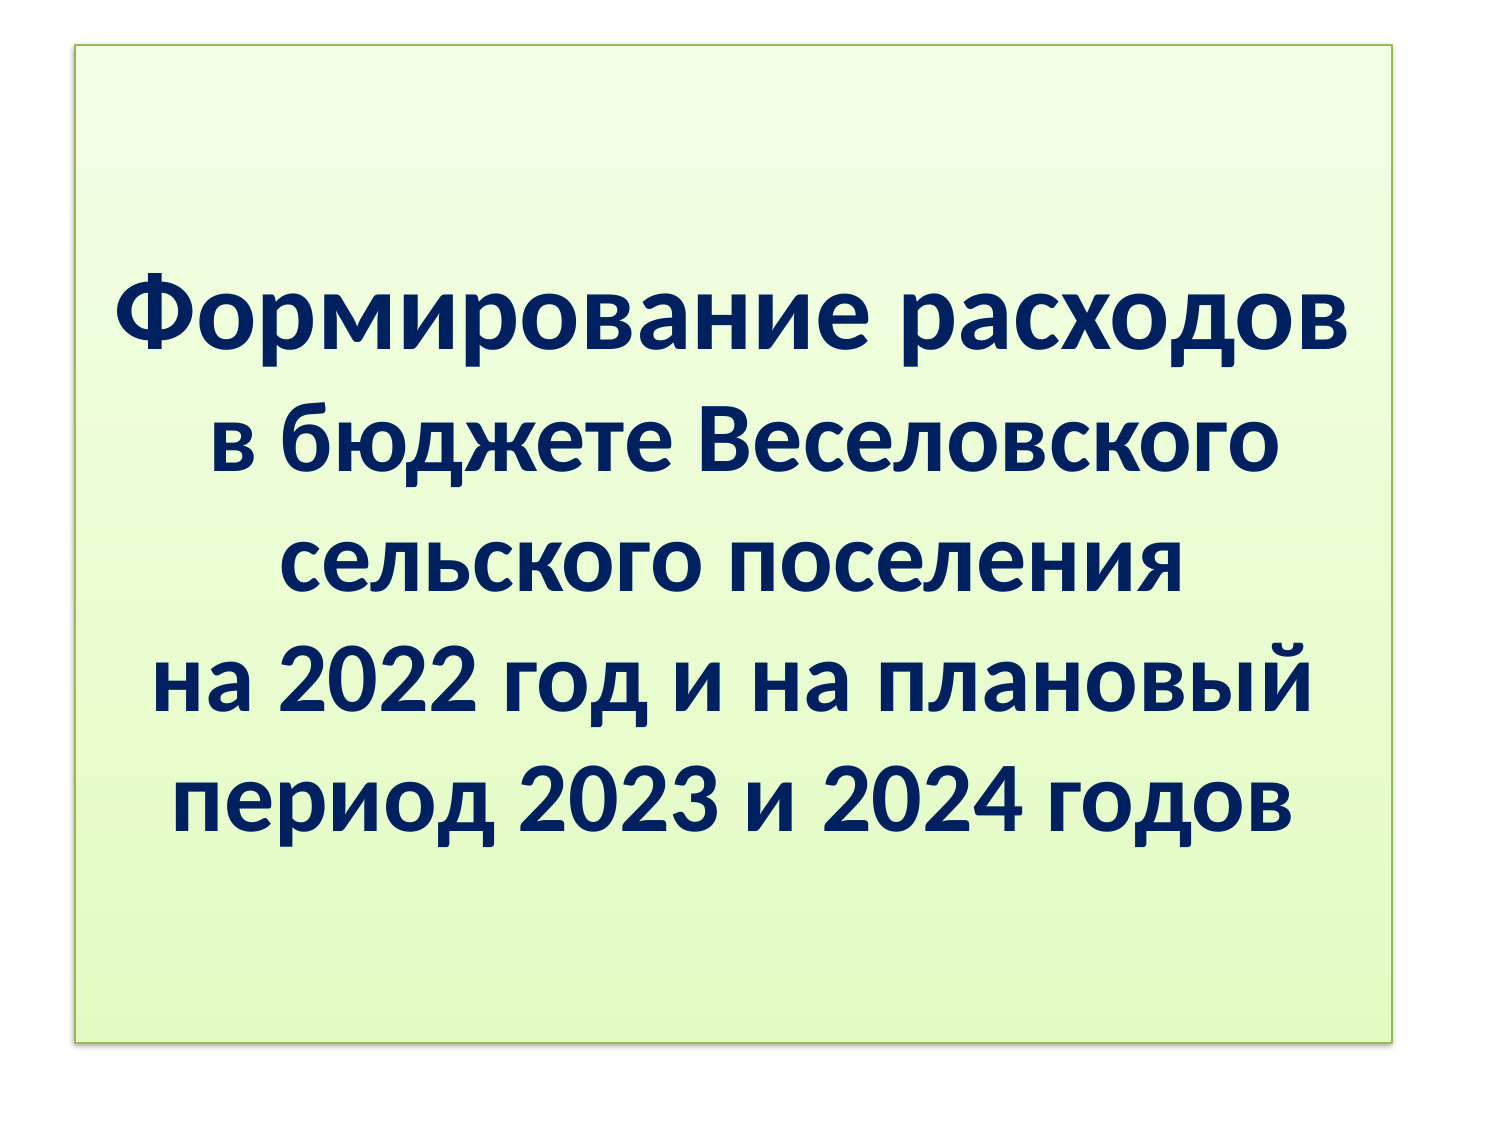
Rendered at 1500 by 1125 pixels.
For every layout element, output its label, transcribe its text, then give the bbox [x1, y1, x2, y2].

title Формирование расходов в бюджете Веселовского сельского поселения на 2022 год и на плановый период 2023 и 2024 годов [74, 44, 1393, 1044]
